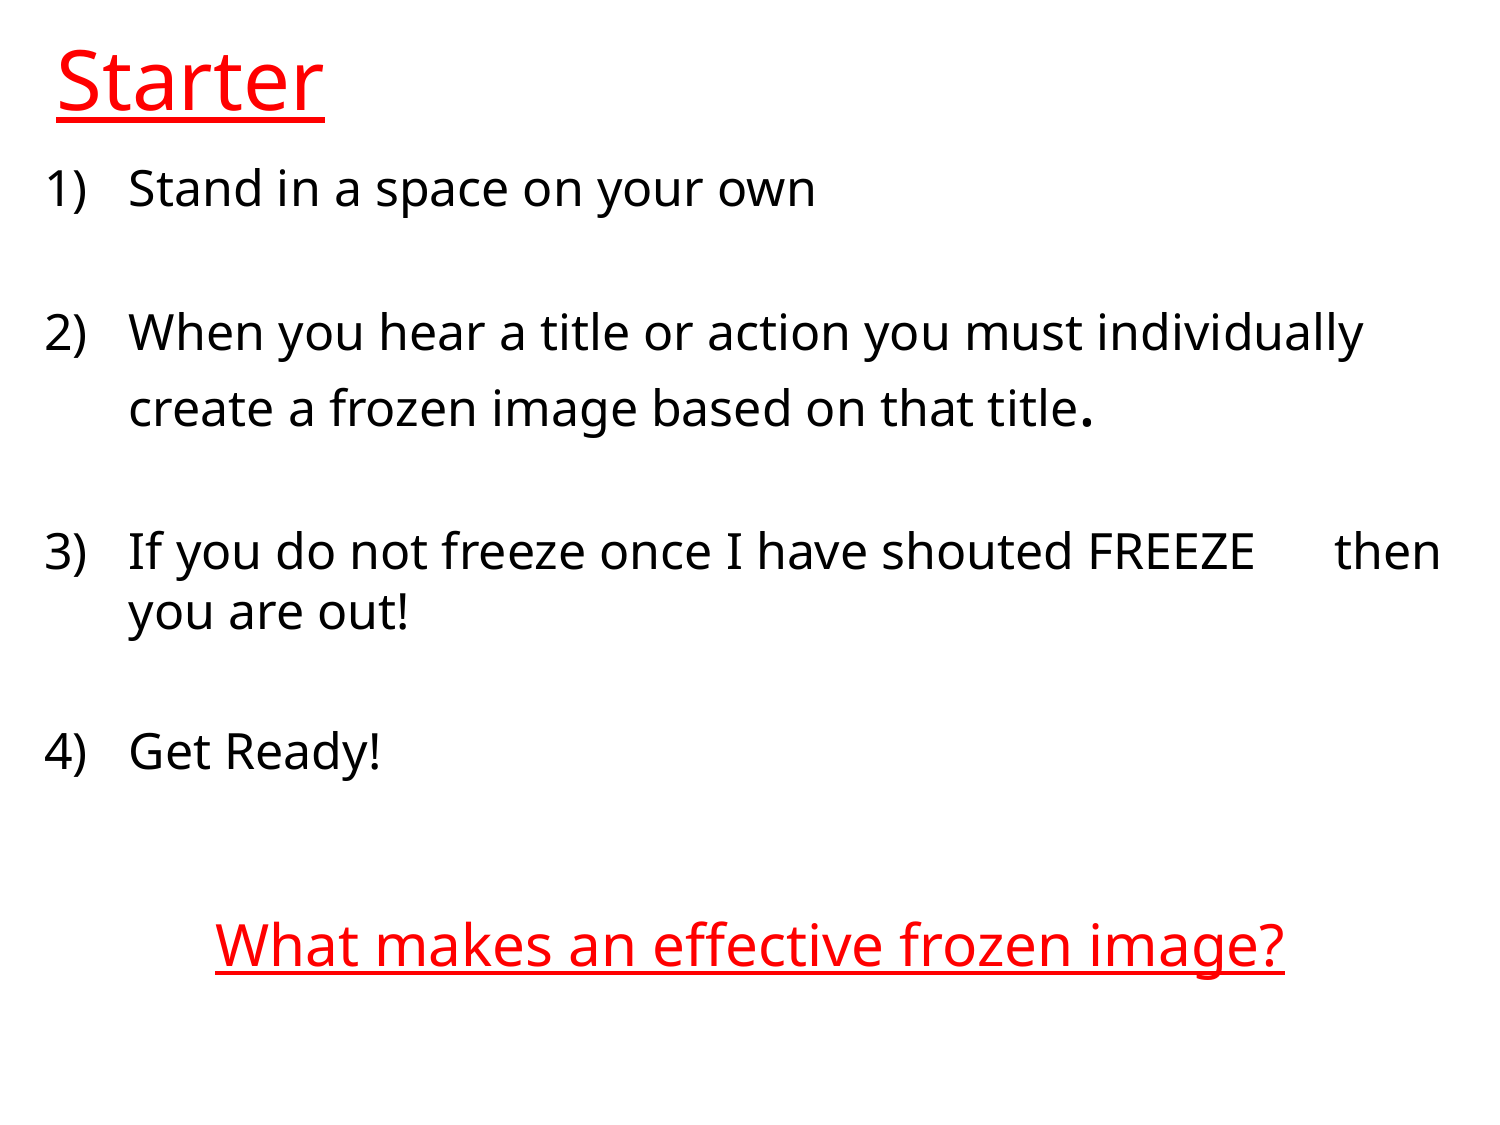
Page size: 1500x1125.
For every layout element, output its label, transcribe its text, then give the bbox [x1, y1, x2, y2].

list Stand in a space on your own When you hear a title or action you must individually create a frozen image based on that title. If you do not freeze once I have shouted FREEZE then you are out! Get Ready! What makes an effective frozen image? [29, 149, 1471, 1083]
title Starter [41, 19, 1331, 135]
